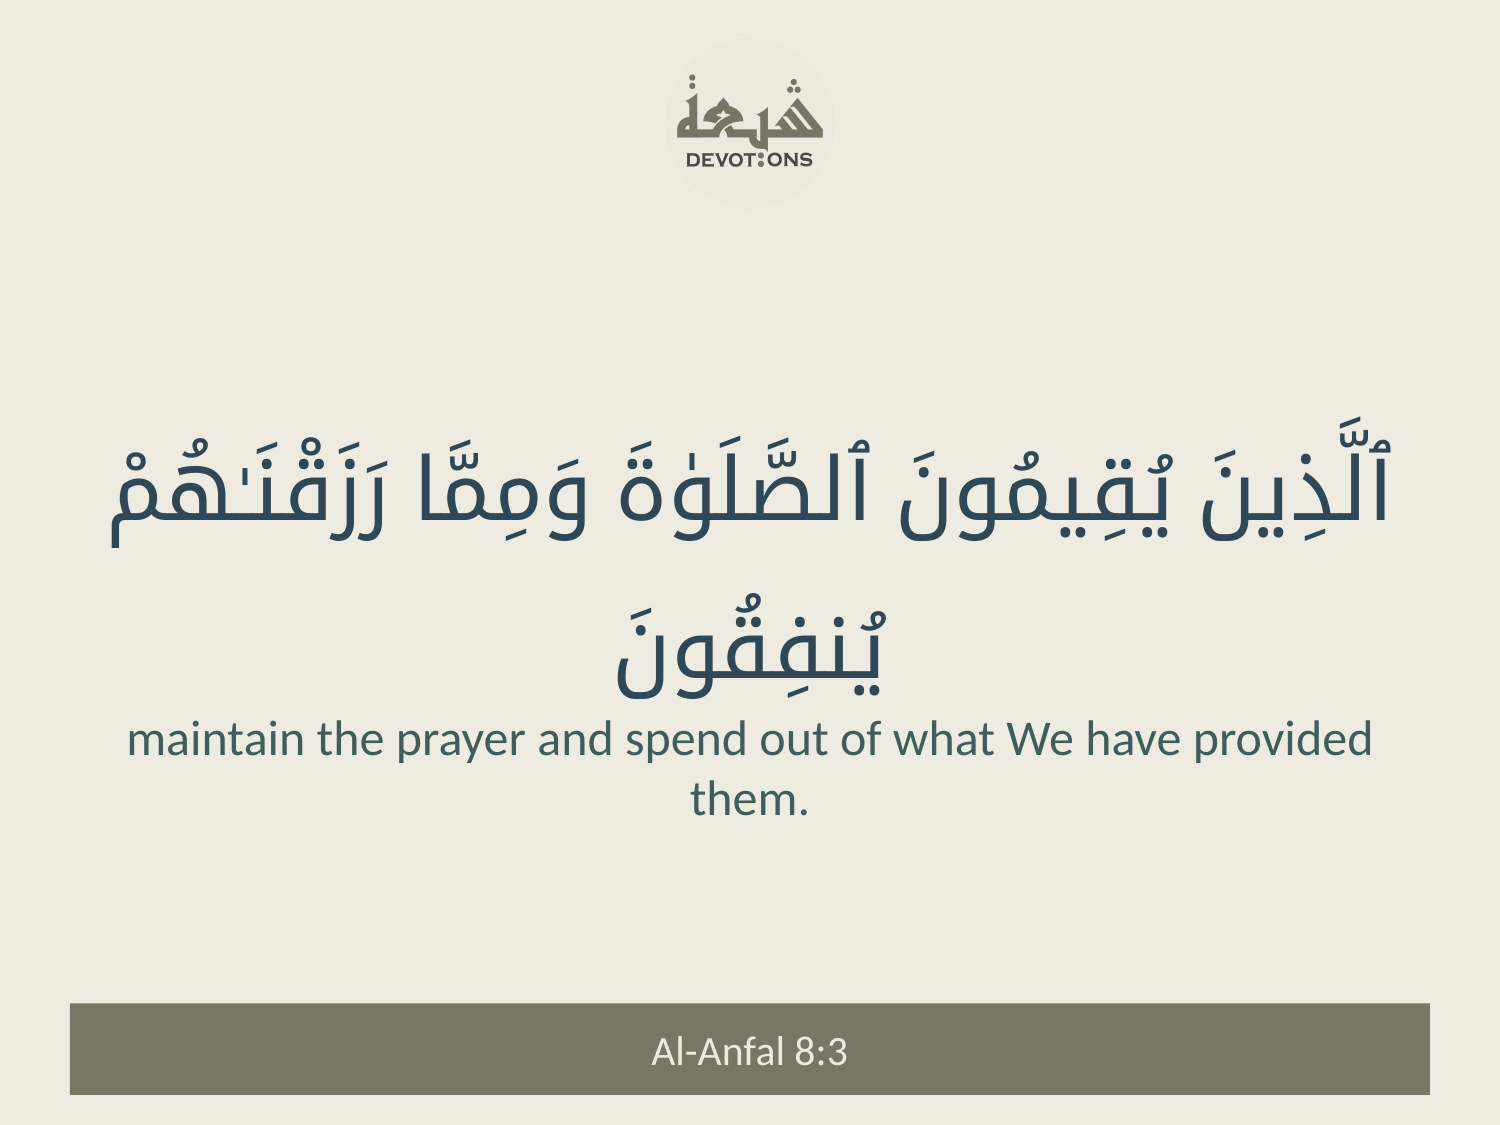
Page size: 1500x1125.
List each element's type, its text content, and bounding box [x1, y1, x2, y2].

picture [656, 29, 844, 203]
list Al-Anfal 8:3 [69, 1003, 1430, 1095]
list ٱلَّذِينَ يُقِيمُونَ ٱلصَّلَوٰةَ وَمِمَّا رَزَقْنَـٰهُمْ يُنفِقُونَ maintain the prayer and spend out of what We have provided them. [69, 203, 1430, 1003]
